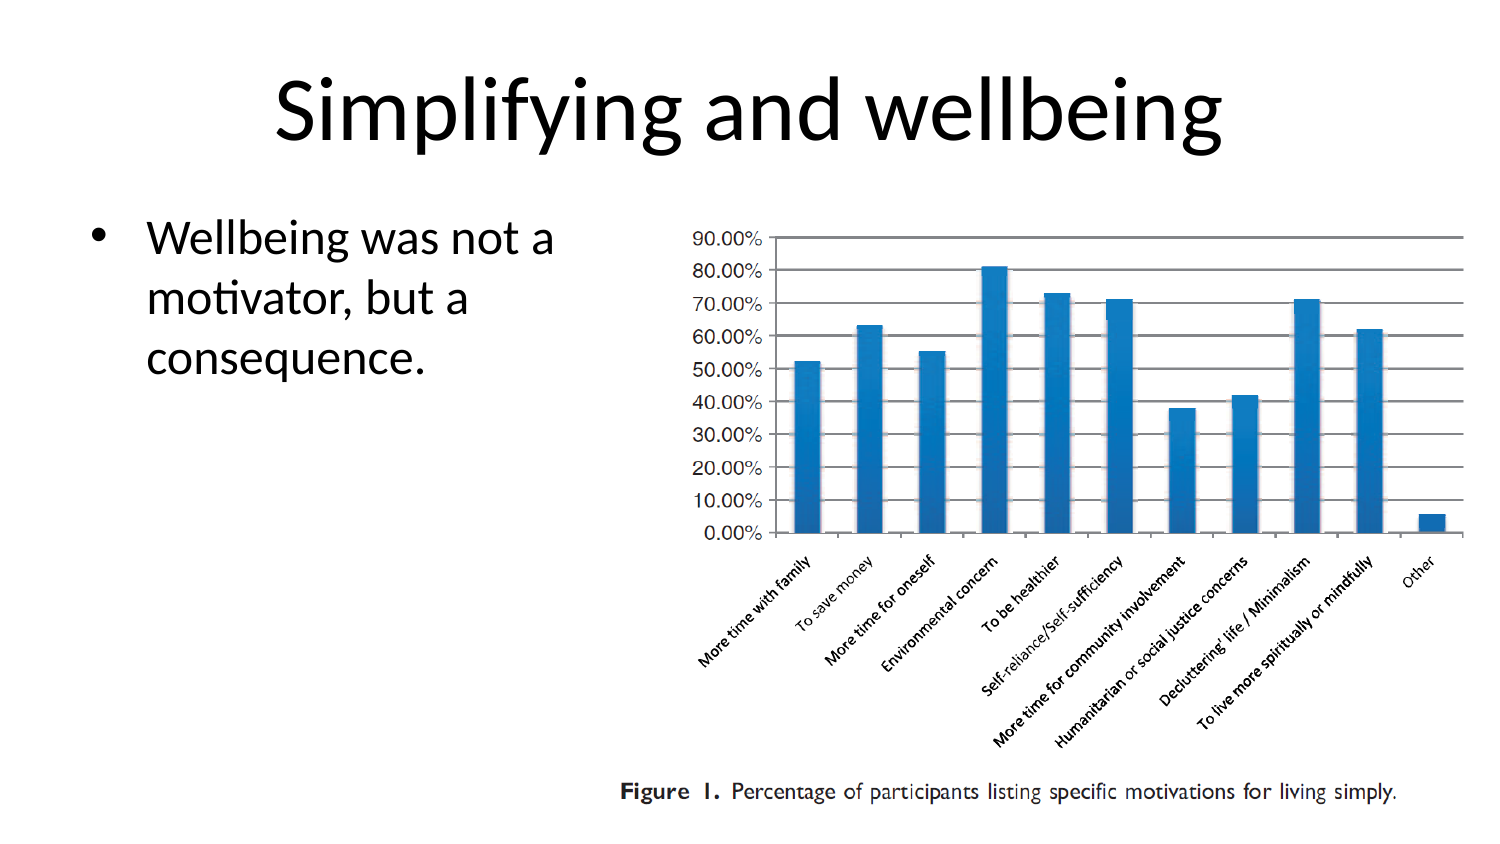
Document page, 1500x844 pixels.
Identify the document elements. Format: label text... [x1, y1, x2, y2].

list Wellbeing was not a motivator, but a consequence. [75, 196, 597, 754]
title Simplifying and wellbeing [75, 33, 1425, 175]
picture [599, 196, 1497, 823]
